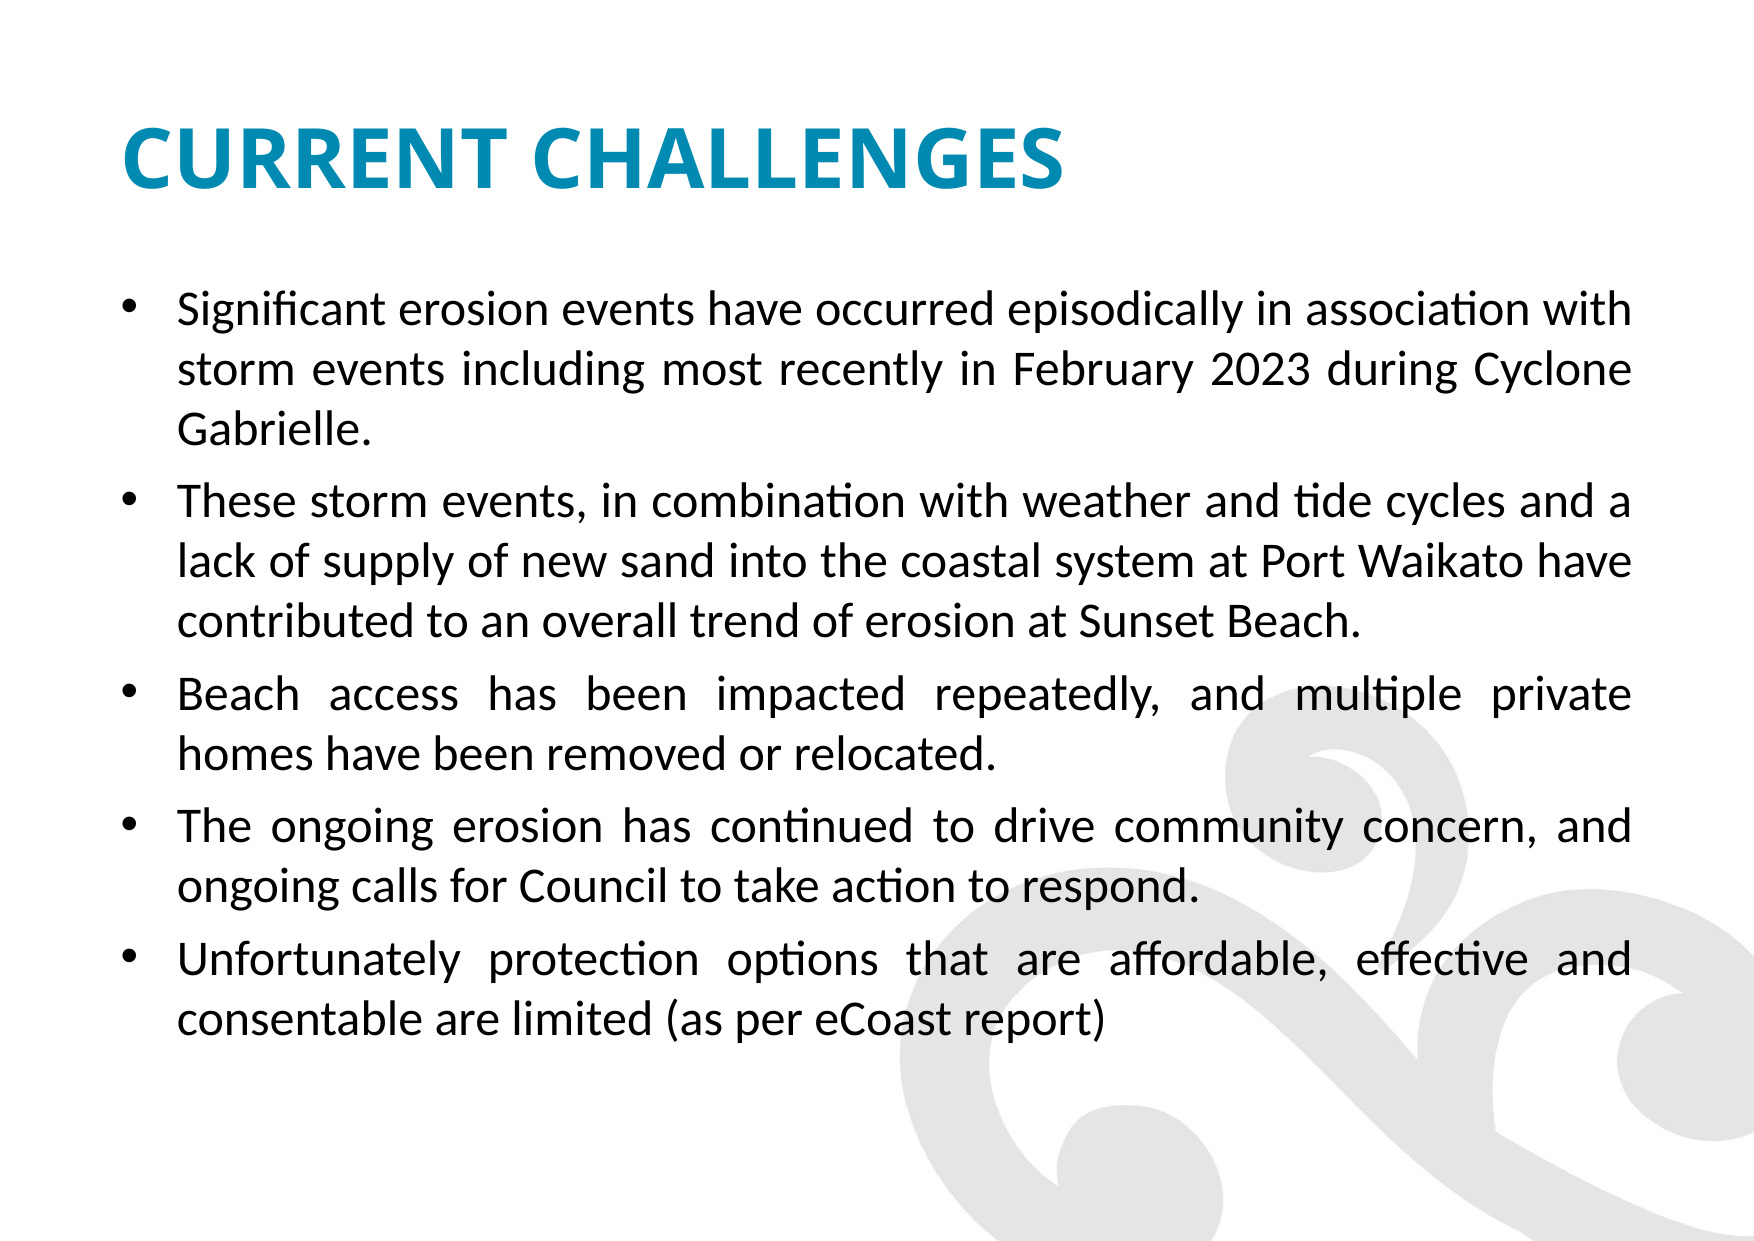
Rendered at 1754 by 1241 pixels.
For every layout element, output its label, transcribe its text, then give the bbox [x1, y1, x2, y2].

title Current challenges [120, 68, 1634, 256]
picture [0, 0, 1754, 1241]
list Significant erosion events have occurred episodically in association with storm events including most recently in February 2023 during Cyclone Gabrielle. These storm events, in combination with weather and tide cycles and a lack of supply of new sand into the coastal system at Port Waikato have contributed to an overall trend of erosion at Sunset Beach. Beach access has been impacted repeatedly, and multiple private homes have been removed or relocated. The ongoing erosion has continued to drive community concern, and ongoing calls for Council to take action to respond. Unfortunately protection options that are affordable, effective and consentable are limited (as per eCoast report) [120, 275, 1634, 1117]
